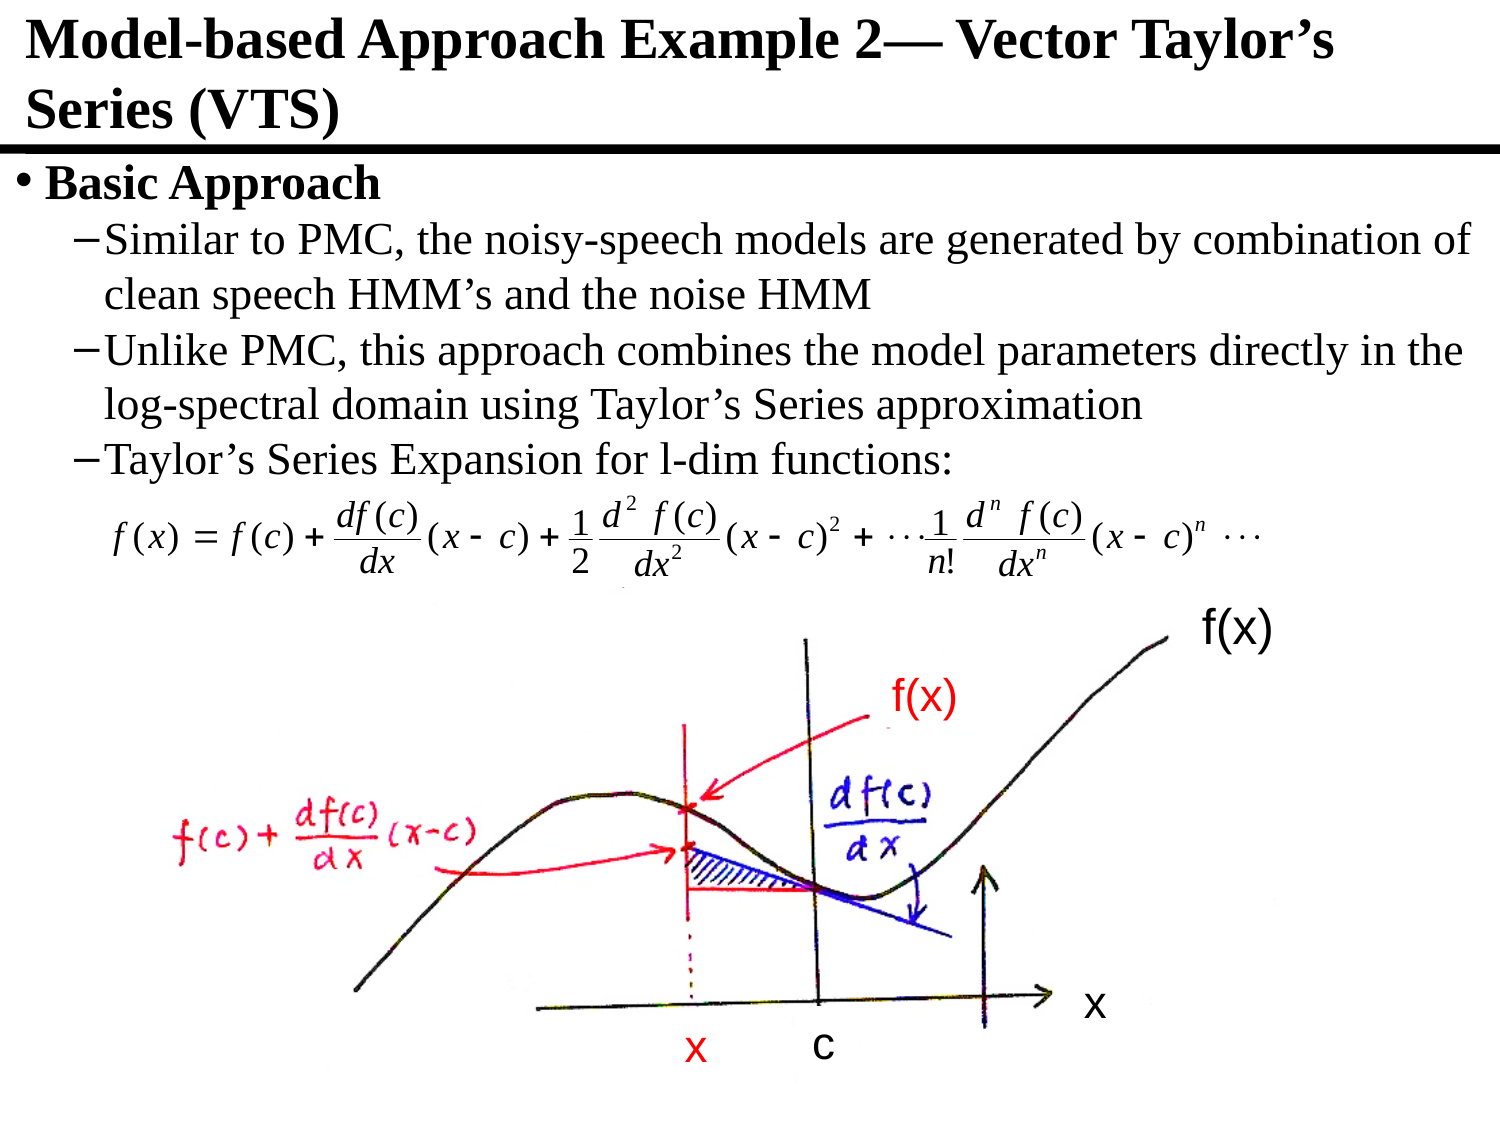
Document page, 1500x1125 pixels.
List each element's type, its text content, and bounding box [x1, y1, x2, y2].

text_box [100, 479, 1260, 587]
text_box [158, 586, 1318, 1083]
title Model-based Approach Example 2― Vector Taylor’s Series (VTS) [10, 0, 1499, 123]
list Basic Approach Similar to PMC, the noisy-speech models are generated by combination of clean speech HMM’s and the noise HMM Unlike PMC, this approach combines the model parameters directly in the log-spectral domain using Taylor’s Series approximation Taylor’s Series Expansion for l-dim functions: [0, 150, 1500, 1118]
list Basic Approach Similar to PMC, the noisy-speech models are generated by combination of clean speech HMM’s and the noise HMM Unlike PMC, this approach combines the model parameters directly in the log-spectral domain using Taylor’s Series approximation Taylor’s Series Expansion for l-dim functions: [0, 141, 1500, 149]
